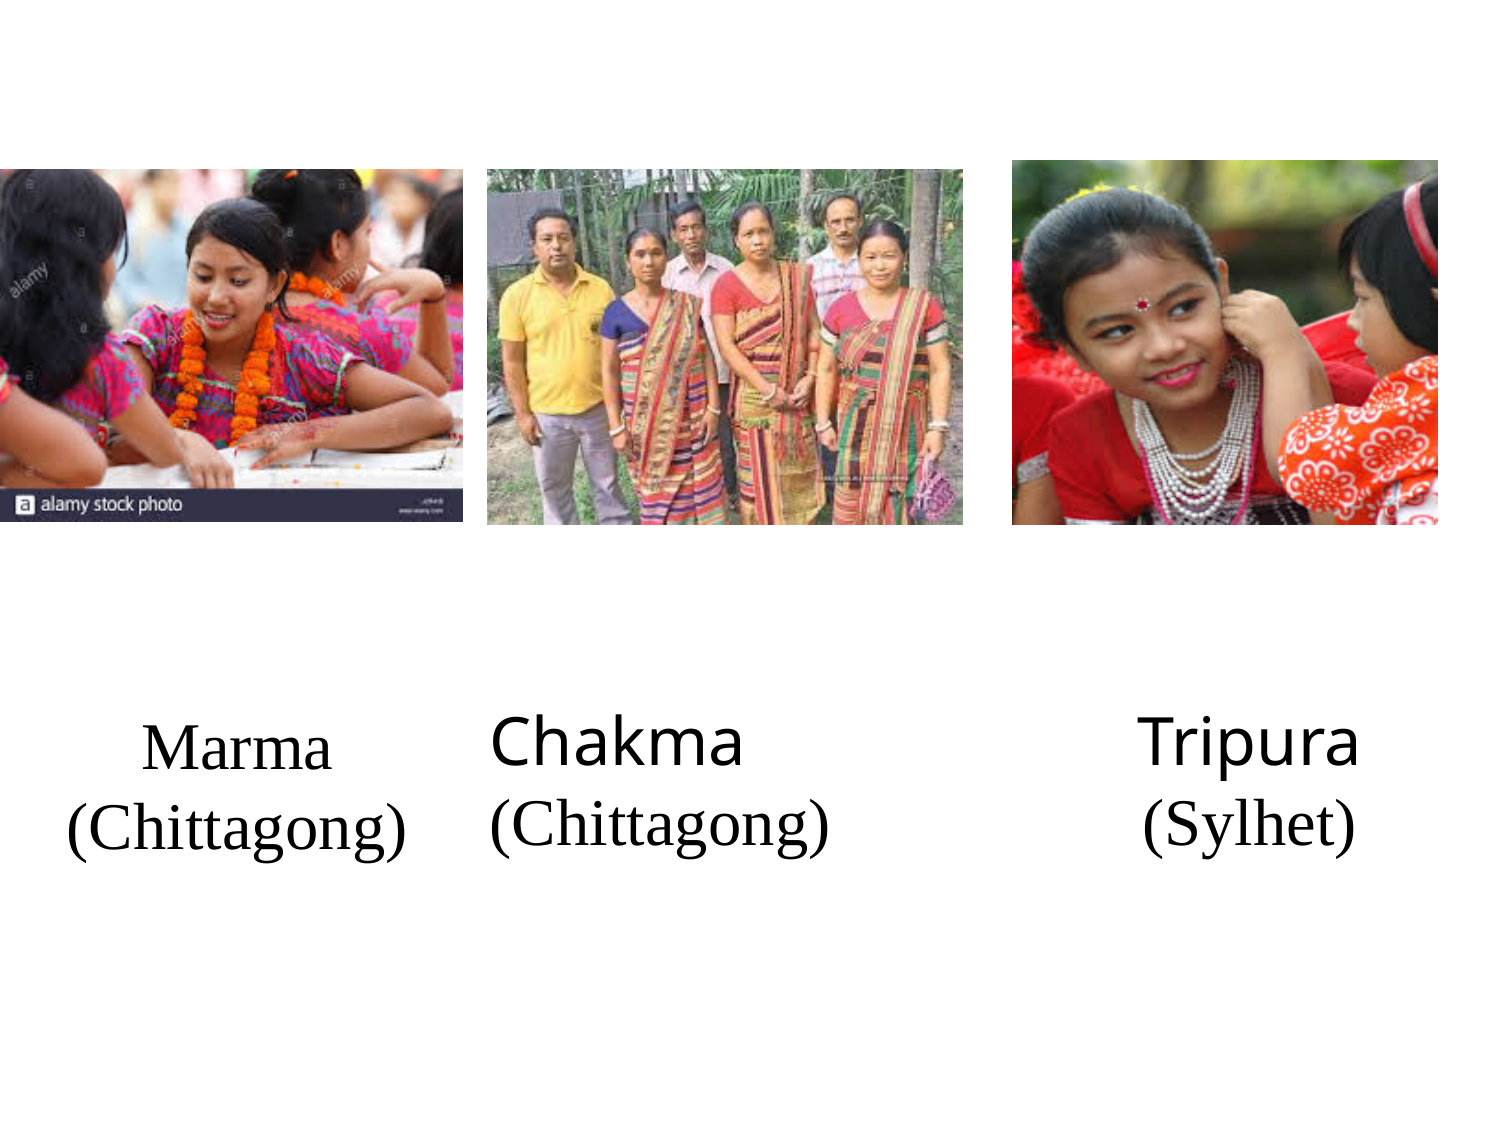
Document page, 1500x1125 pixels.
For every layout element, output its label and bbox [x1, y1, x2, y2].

text_box [476, 168, 976, 869]
text_box [999, 160, 1500, 869]
text_box [0, 168, 476, 873]
